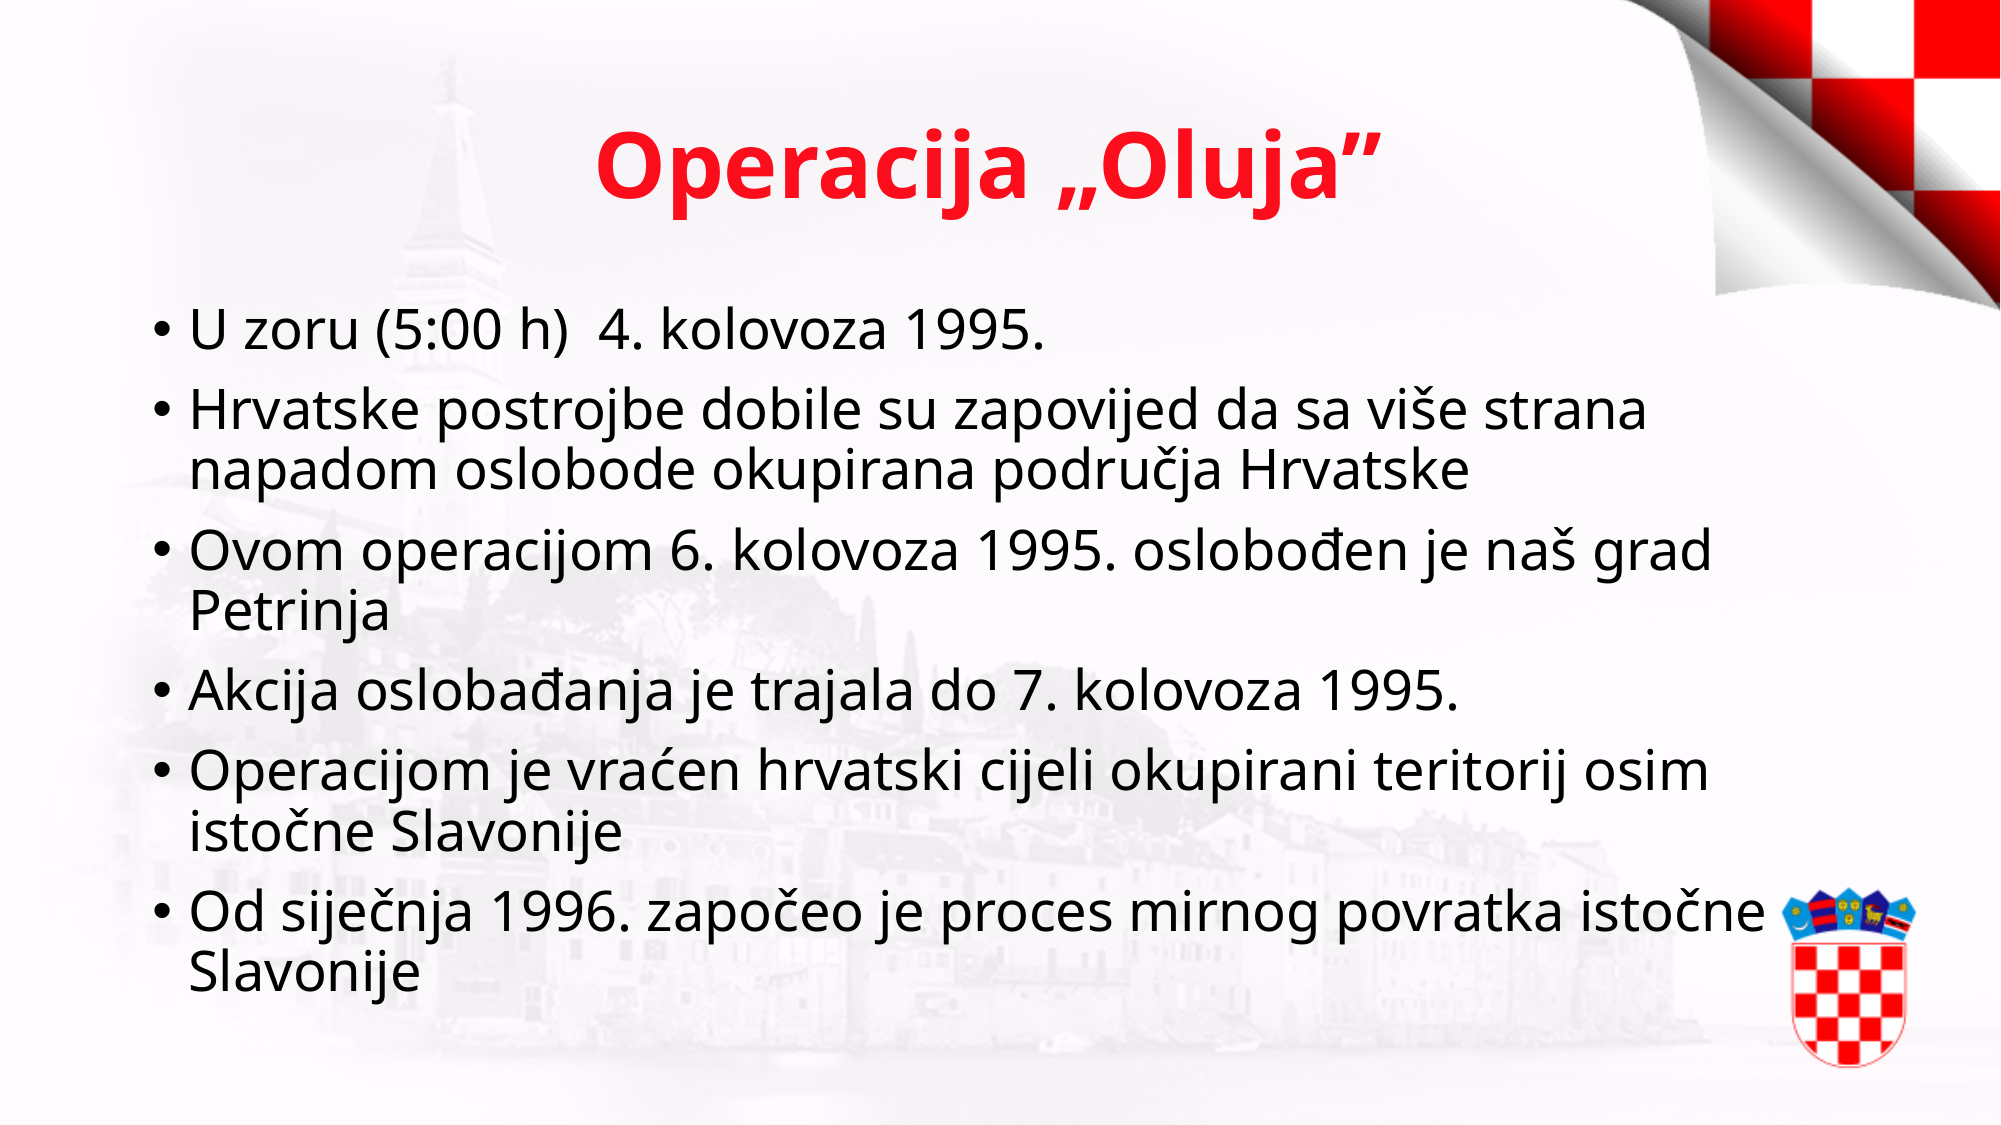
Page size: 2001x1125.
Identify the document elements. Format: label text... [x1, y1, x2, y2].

list U zoru (5:00 h) 4. kolovoza 1995. Hrvatske postrojbe dobile su zapovijed da sa više strana napadom oslobode okupirana područja Hrvatske Ovom operacijom 6. kolovoza 1995. oslobođen je naš grad Petrinja Akcija oslobađanja je trajala do 7. kolovoza 1995. Operacijom je vraćen hrvatski cijeli okupirani teritorij osim istočne Slavonije Od siječnja 1996. započeo je proces mirnog povratka istočne Slavonije [137, 293, 1863, 1014]
picture [0, 0, 2001, 1125]
title Operacija „Oluja” [137, 59, 1863, 278]
